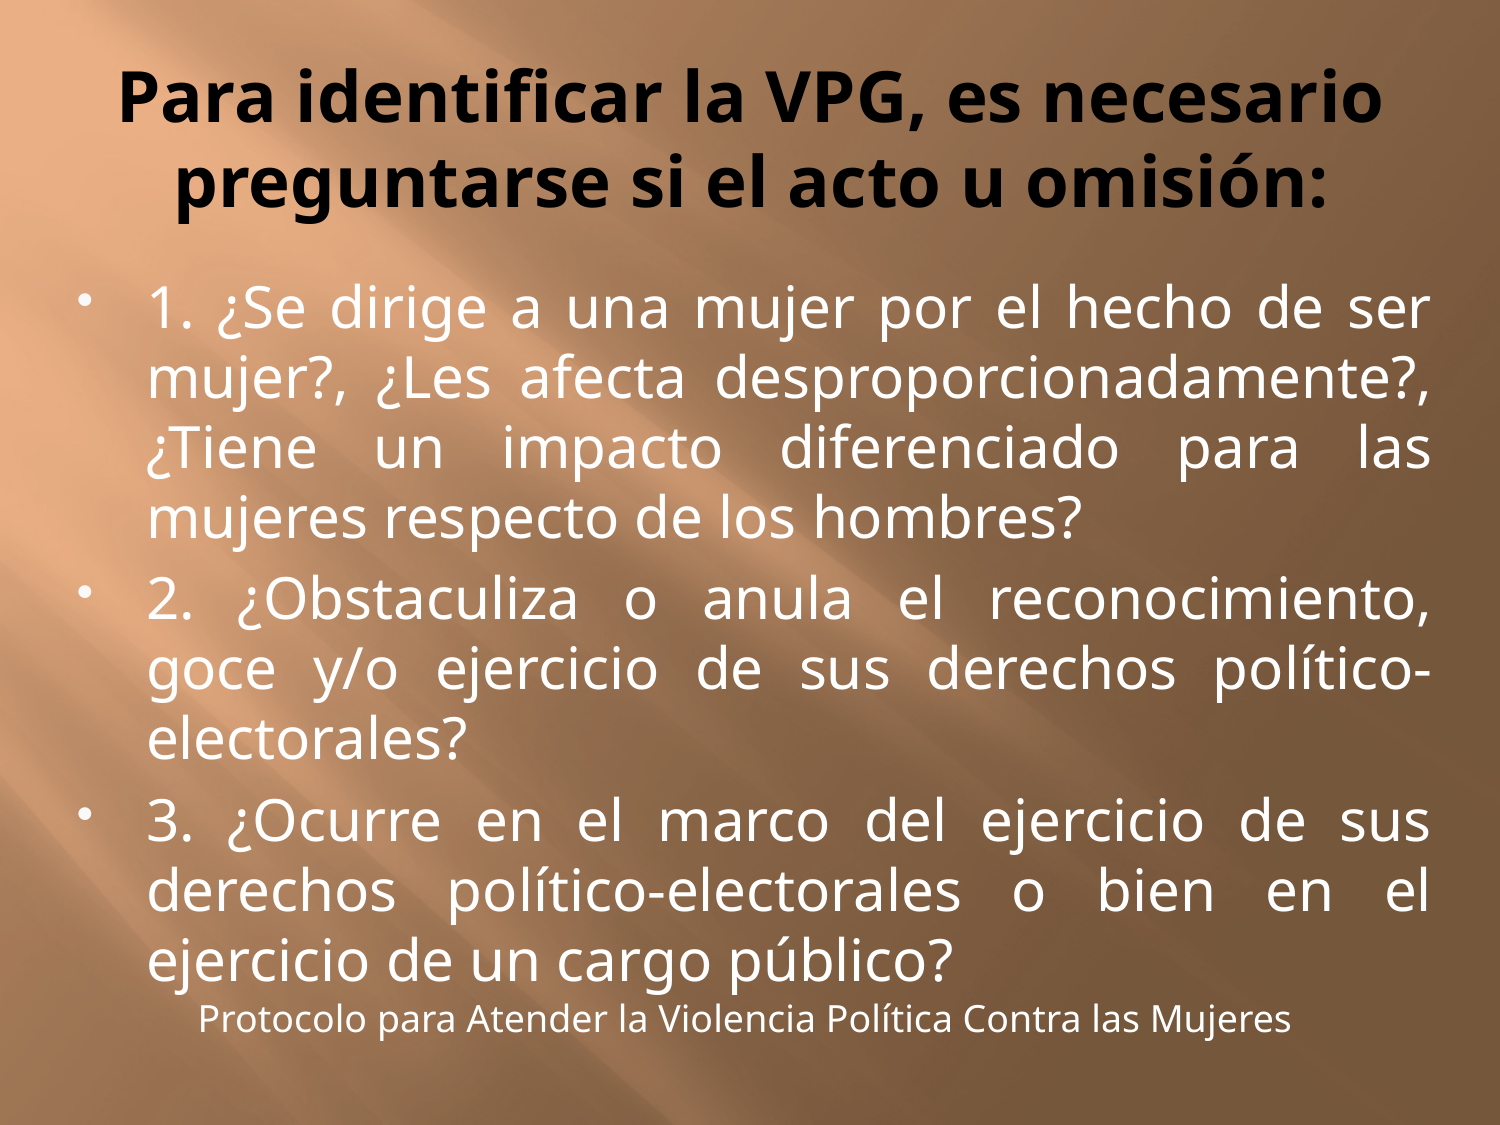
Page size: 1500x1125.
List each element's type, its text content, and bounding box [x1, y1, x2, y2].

list 1. ¿Se dirige a una mujer por el hecho de ser mujer?, ¿Les afecta desproporcionadamente?, ¿Tiene un impacto diferenciado para las mujeres respecto de los hombres? 2. ¿Obstaculiza o anula el reconocimiento, goce y/o ejercicio de sus derechos político-electorales? 3. ¿Ocurre en el marco del ejercicio de sus derechos político-electorales o bien en el ejercicio de un cargo público? [41, 262, 1447, 1035]
text_box Protocolo para Atender la Violencia Política Contra las Mujeres [182, 987, 1365, 1048]
title Para identificar la VPG, es necesario preguntarse si el acto u omisión: [76, 42, 1427, 231]
